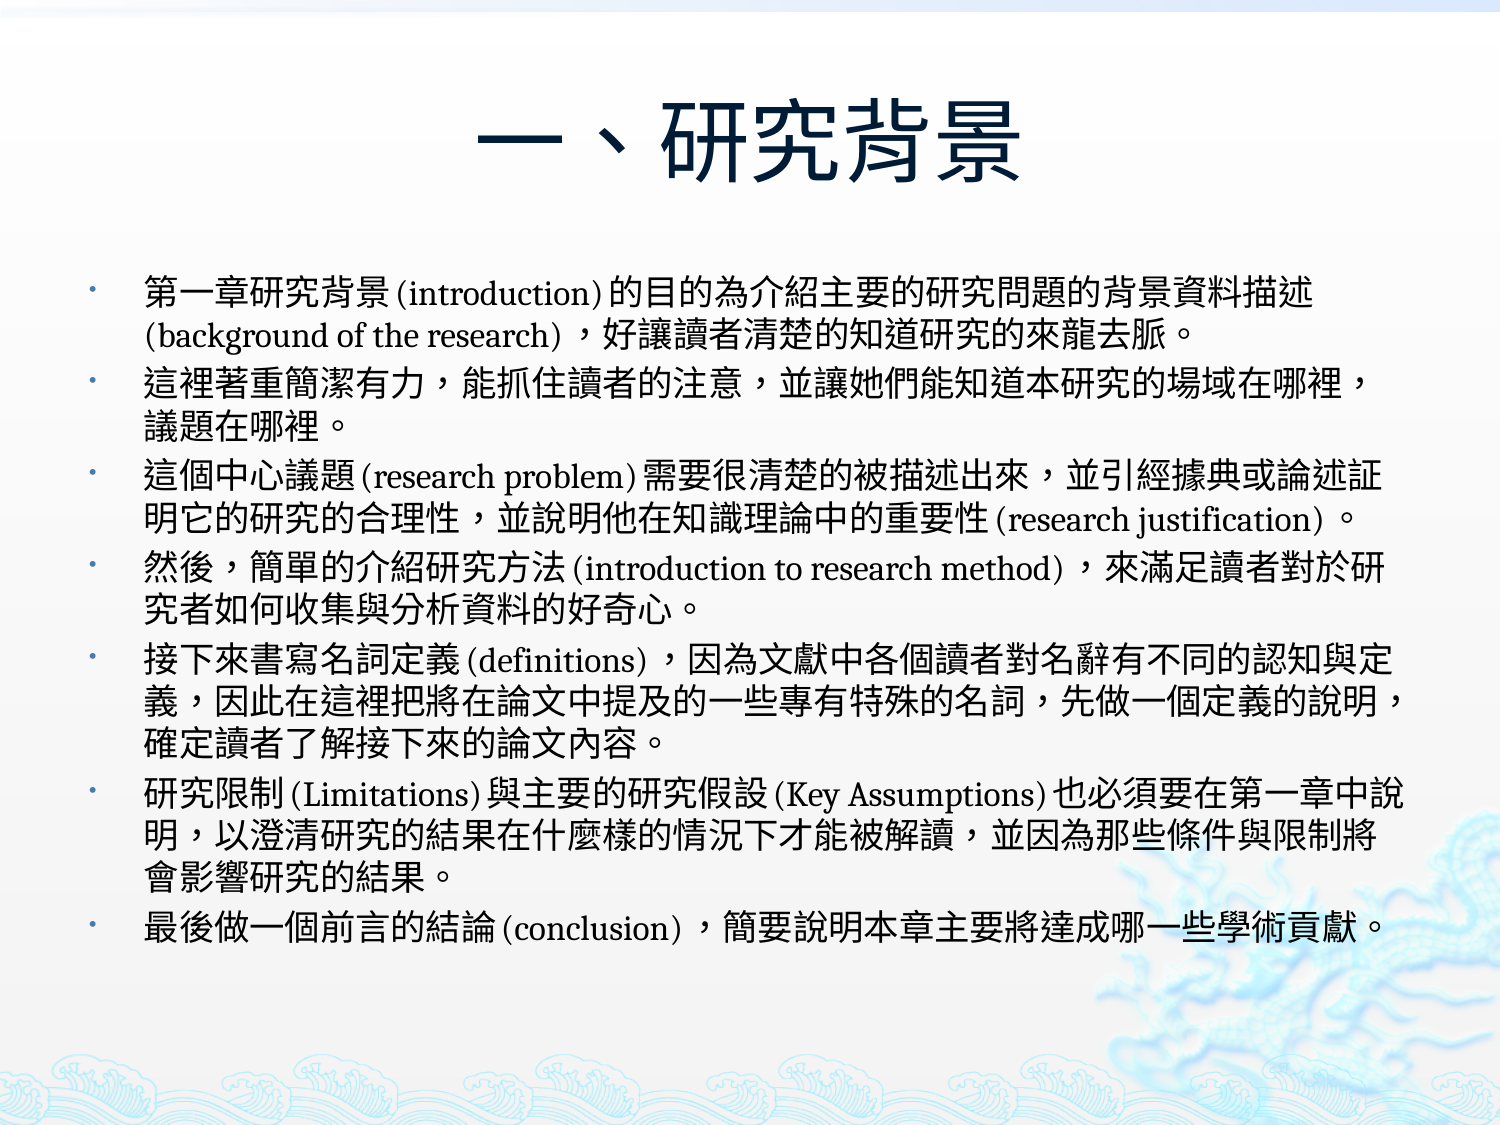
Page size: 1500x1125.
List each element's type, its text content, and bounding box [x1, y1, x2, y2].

title 一、研究背景 [75, 45, 1425, 233]
list 第一章研究背景(introduction)的目的為介紹主要的研究問題的背景資料描述(background of the research)，好讓讀者清楚的知道研究的來龍去脈。 這裡著重簡潔有力，能抓住讀者的注意，並讓她們能知道本研究的場域在哪裡，議題在哪裡。 這個中心議題(research problem)需要很清楚的被描述出來，並引經據典或論述証明它的研究的合理性，並說明他在知識理論中的重要性(research justification)。 然後，簡單的介紹研究方法(introduction to research method)，來滿足讀者對於研究者如何收集與分析資料的好奇心。 接下來書寫名詞定義(definitions)，因為文獻中各個讀者對名辭有不同的認知與定義，因此在這裡把將在論文中提及的一些專有特殊的名詞，先做一個定義的說明，確定讀者了解接下來的論文內容。 研究限制(Limitations)與主要的研究假設(Key Assumptions)也必須要在第一章中說明，以澄清研究的結果在什麼樣的情況下才能被解讀，並因為那些條件與限制將會影響研究的結果。 最後做一個前言的結論(conclusion)，簡要說明本章主要將達成哪一些學術貢獻。 [75, 262, 1425, 1005]
